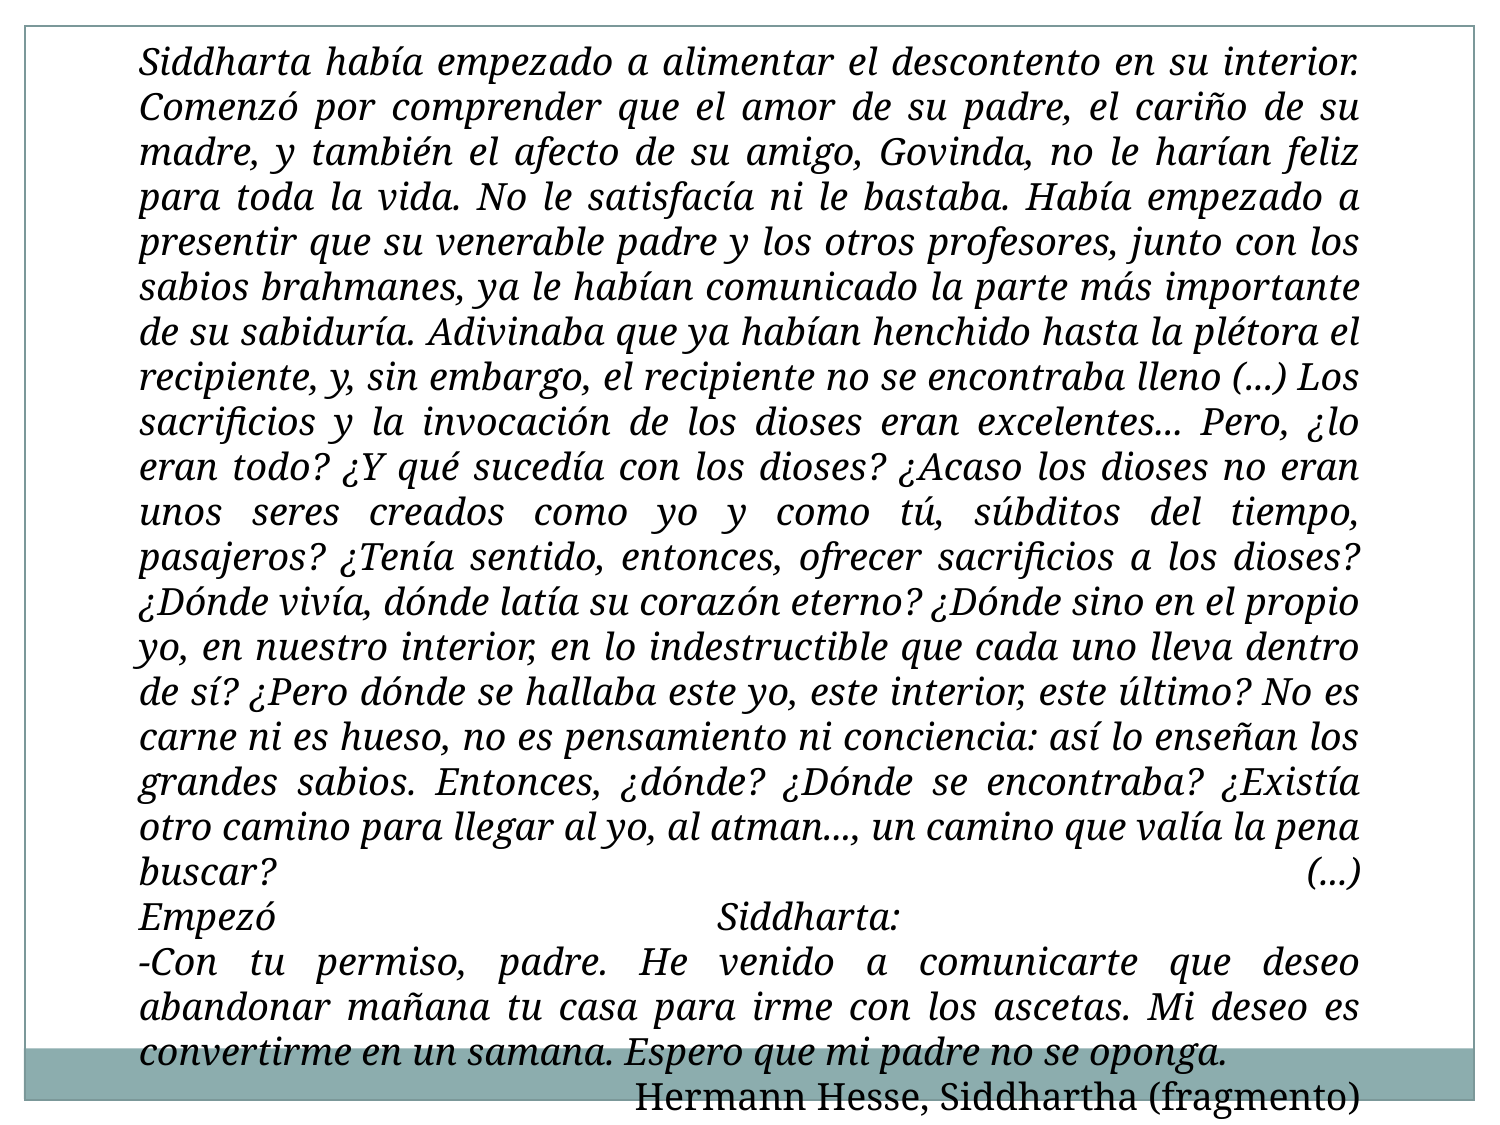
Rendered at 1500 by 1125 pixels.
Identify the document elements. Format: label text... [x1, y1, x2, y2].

text_box Siddharta había empezado a alimentar el descontento en su interior. Comenzó por comprender que el amor de su padre, el cariño de su madre, y también el afecto de su amigo, Govinda, no le harían feliz para toda la vida. No le satisfacía ni le bastaba. Había empezado a presentir que su venerable padre y los otros profesores, junto con los sabios brahmanes, ya le habían comunicado la parte más importante de su sabiduría. Adivinaba que ya habían henchido hasta la plétora el recipiente, y, sin embargo, el recipiente no se encontraba lleno (...) Los sacrificios y la invocación de los dioses eran excelentes... Pero, ¿lo eran todo? ¿Y qué sucedía con los dioses? ¿Acaso los dioses no eran unos seres creados como yo y como tú, súbditos del tiempo, pasajeros? ¿Tenía sentido, entonces, ofrecer sacrificios a los dioses? ¿Dónde vivía, dónde latía su corazón eterno? ¿Dónde sino en el propio yo, en nuestro interior, en lo indestructible que cada uno lleva dentro de sí? ¿Pero dónde se hallaba este yo, este interior, este último? No es carne ni es hueso, no es pensamiento ni conciencia: así lo enseñan los grandes sabios. Entonces, ¿dónde? ¿Dónde se encontraba? ¿Existía otro camino para llegar al yo, al atman..., un camino que valía la pena buscar? (...) Empezó Siddharta: -Con tu permiso, padre. He venido a comunicarte que deseo abandonar mañana tu casa para irme con los ascetas. Mi deseo es convertirme en un samana. Espero que mi padre no se oponga. Hermann Hesse, Siddhartha (fragmento) [123, 30, 1376, 1125]
